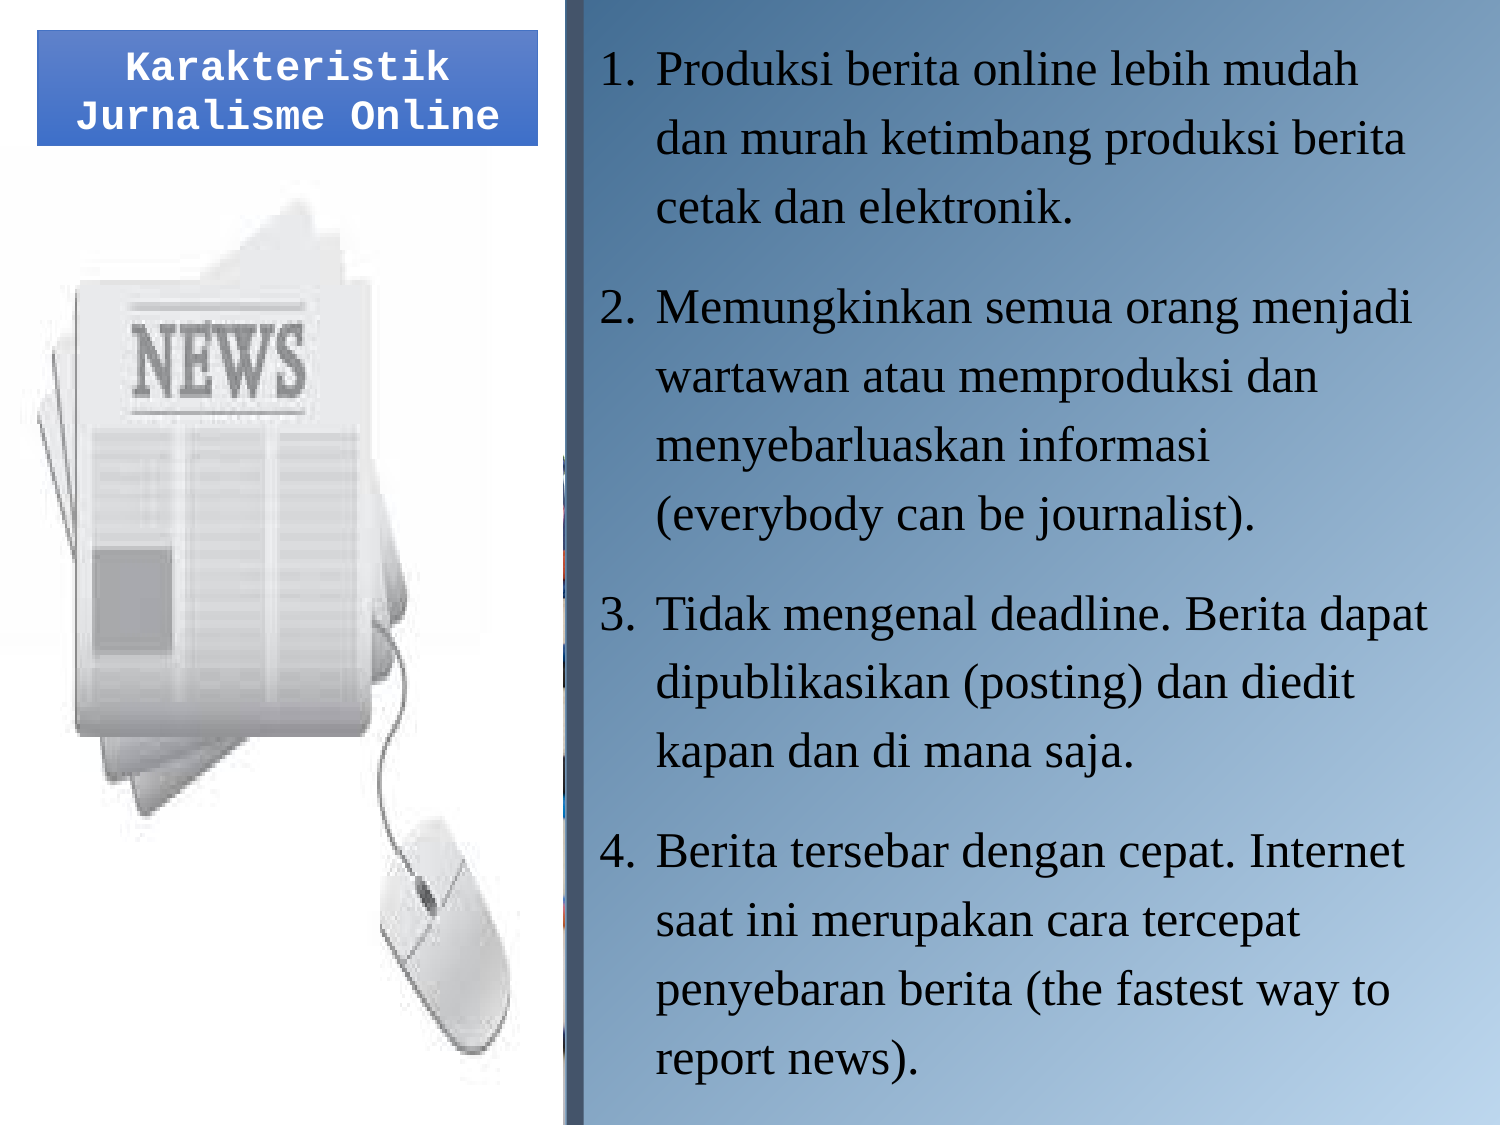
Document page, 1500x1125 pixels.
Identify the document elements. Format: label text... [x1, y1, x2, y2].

text_box Produksi berita online lebih mudah dan murah ketimbang produksi berita cetak dan elektronik. Memungkinkan semua orang menjadi wartawan atau memproduksi dan menyebarluaskan informasi (everybody can be journalist). Tidak mengenal deadline. Berita dapat dipublikasikan (posting) dan diedit kapan dan di mana saja. Berita tersebar dengan cepat. Internet saat ini merupakan cara tercepat penyebaran berita (the fastest way to report news). [584, 19, 1447, 1092]
text_box Karakteristik Jurnalisme Online [37, 30, 538, 146]
picture [0, 0, 565, 1125]
